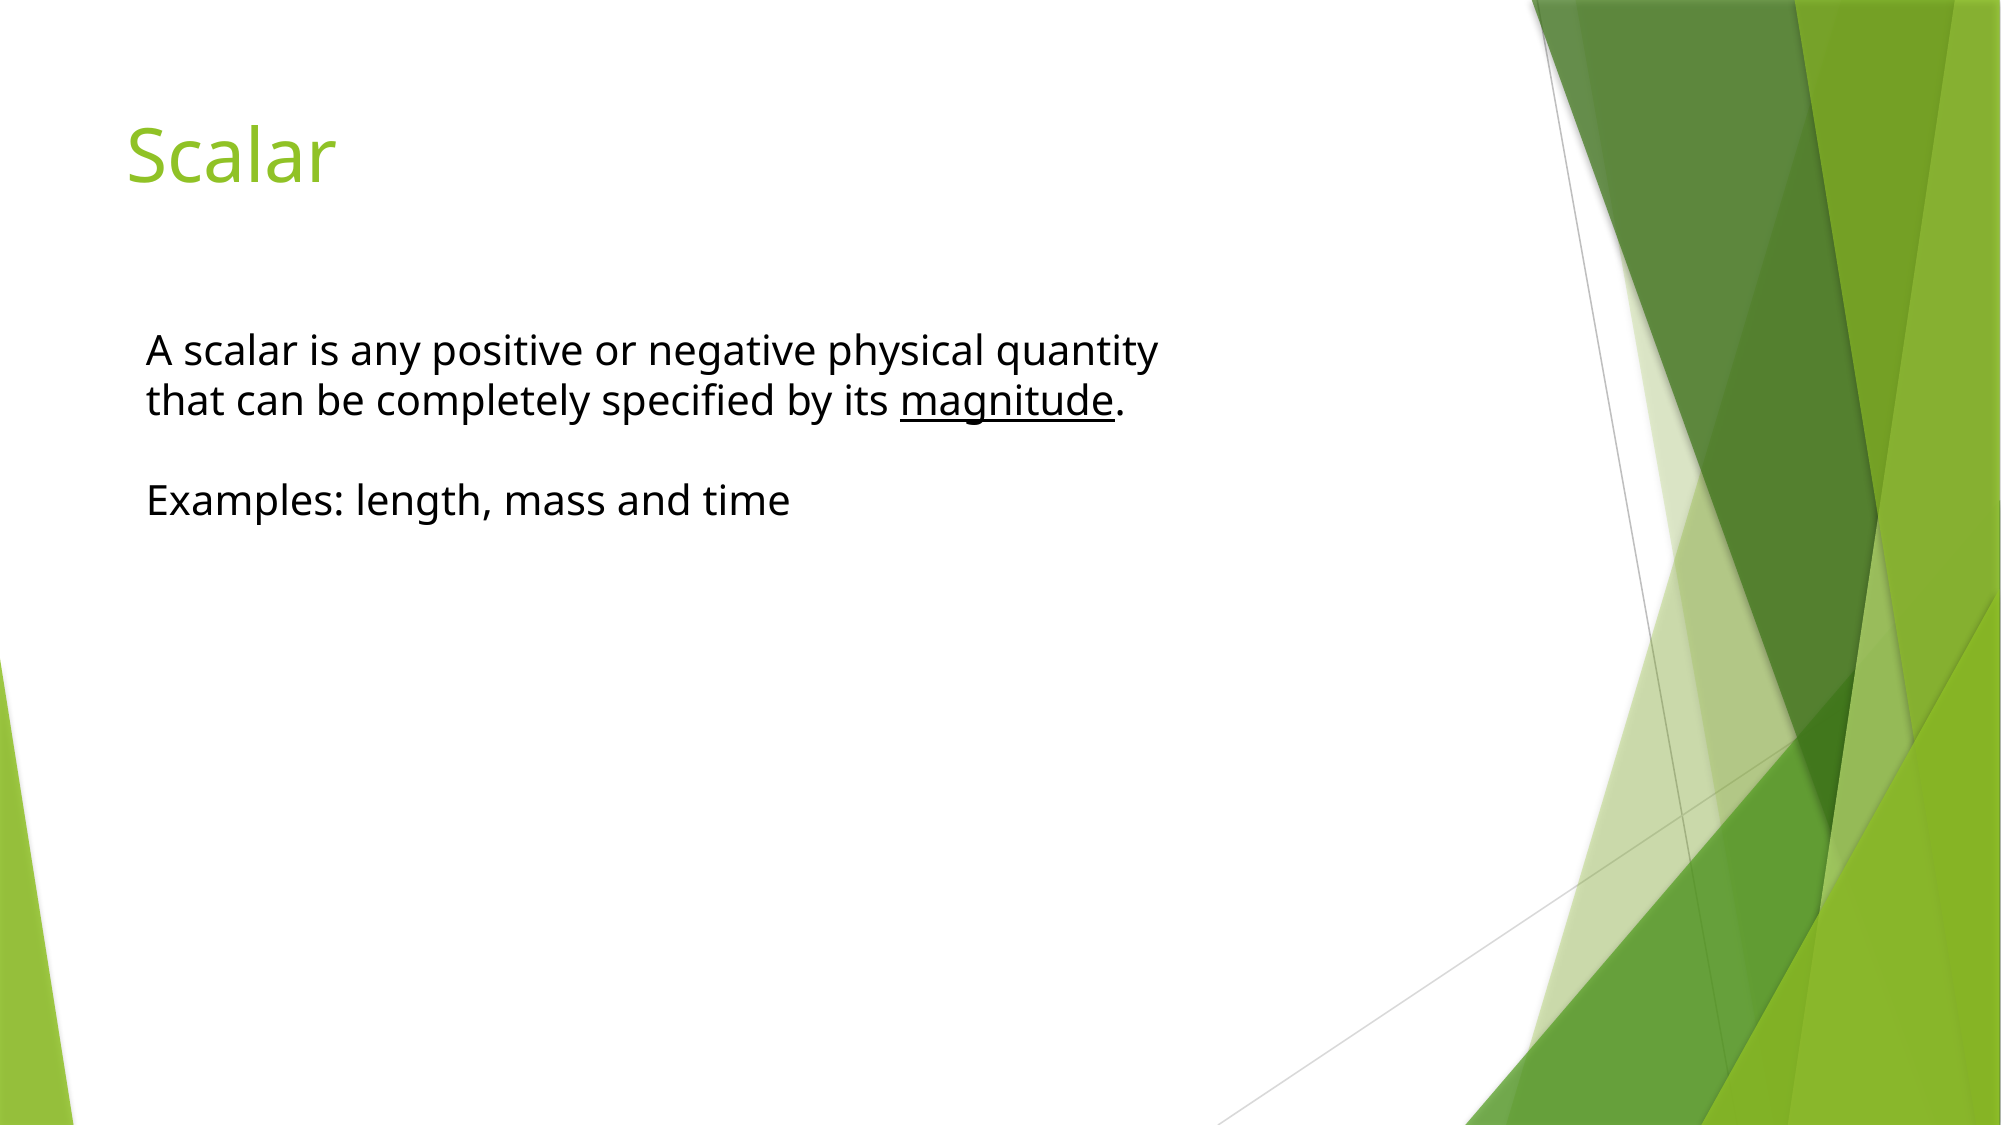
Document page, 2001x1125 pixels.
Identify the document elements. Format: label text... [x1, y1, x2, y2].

title Scalar [111, 99, 1522, 317]
text_box A scalar is any positive or negative physical quantity that can be completely specified by its magnitude. Examples: length, mass and time [131, 316, 1226, 532]
